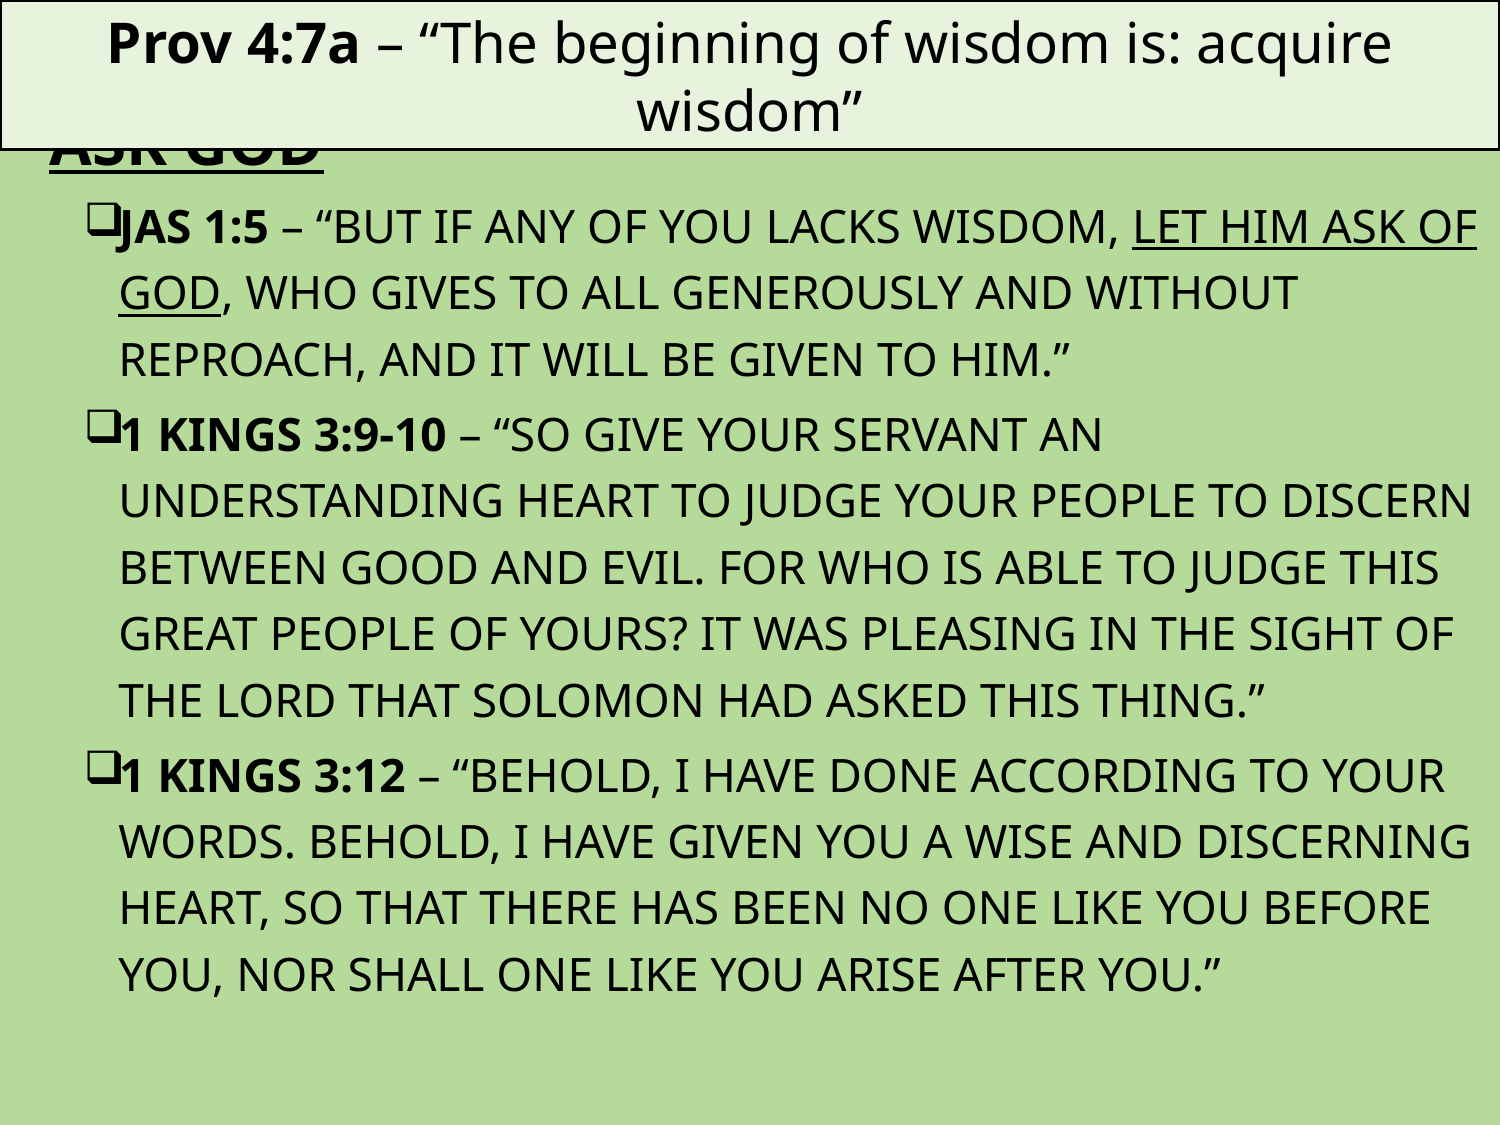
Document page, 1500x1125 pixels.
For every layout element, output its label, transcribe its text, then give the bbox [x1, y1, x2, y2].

list Ask God Jas 1:5 – “But if any of you lacks wisdom, let him ask of God, who gives to all generously and without reproach, and it will be given to him.” 1 Kings 3:9-10 – “So give Your servant an understanding heart to judge Your people to discern between good and evil. For who is able to judge this great people of Yours? It was pleasing in the sight of the Lord that Solomon had asked this thing.” 1 Kings 3:12 – “behold, I have done according to your words. Behold, I have given you a wise and discerning heart, so that there has been no one like you before You, nor shall one like you arise after you.” [0, 150, 1500, 1125]
text_box Prov 4:7a – “The beginning of wisdom is: acquire wisdom” [0, 0, 1500, 150]
